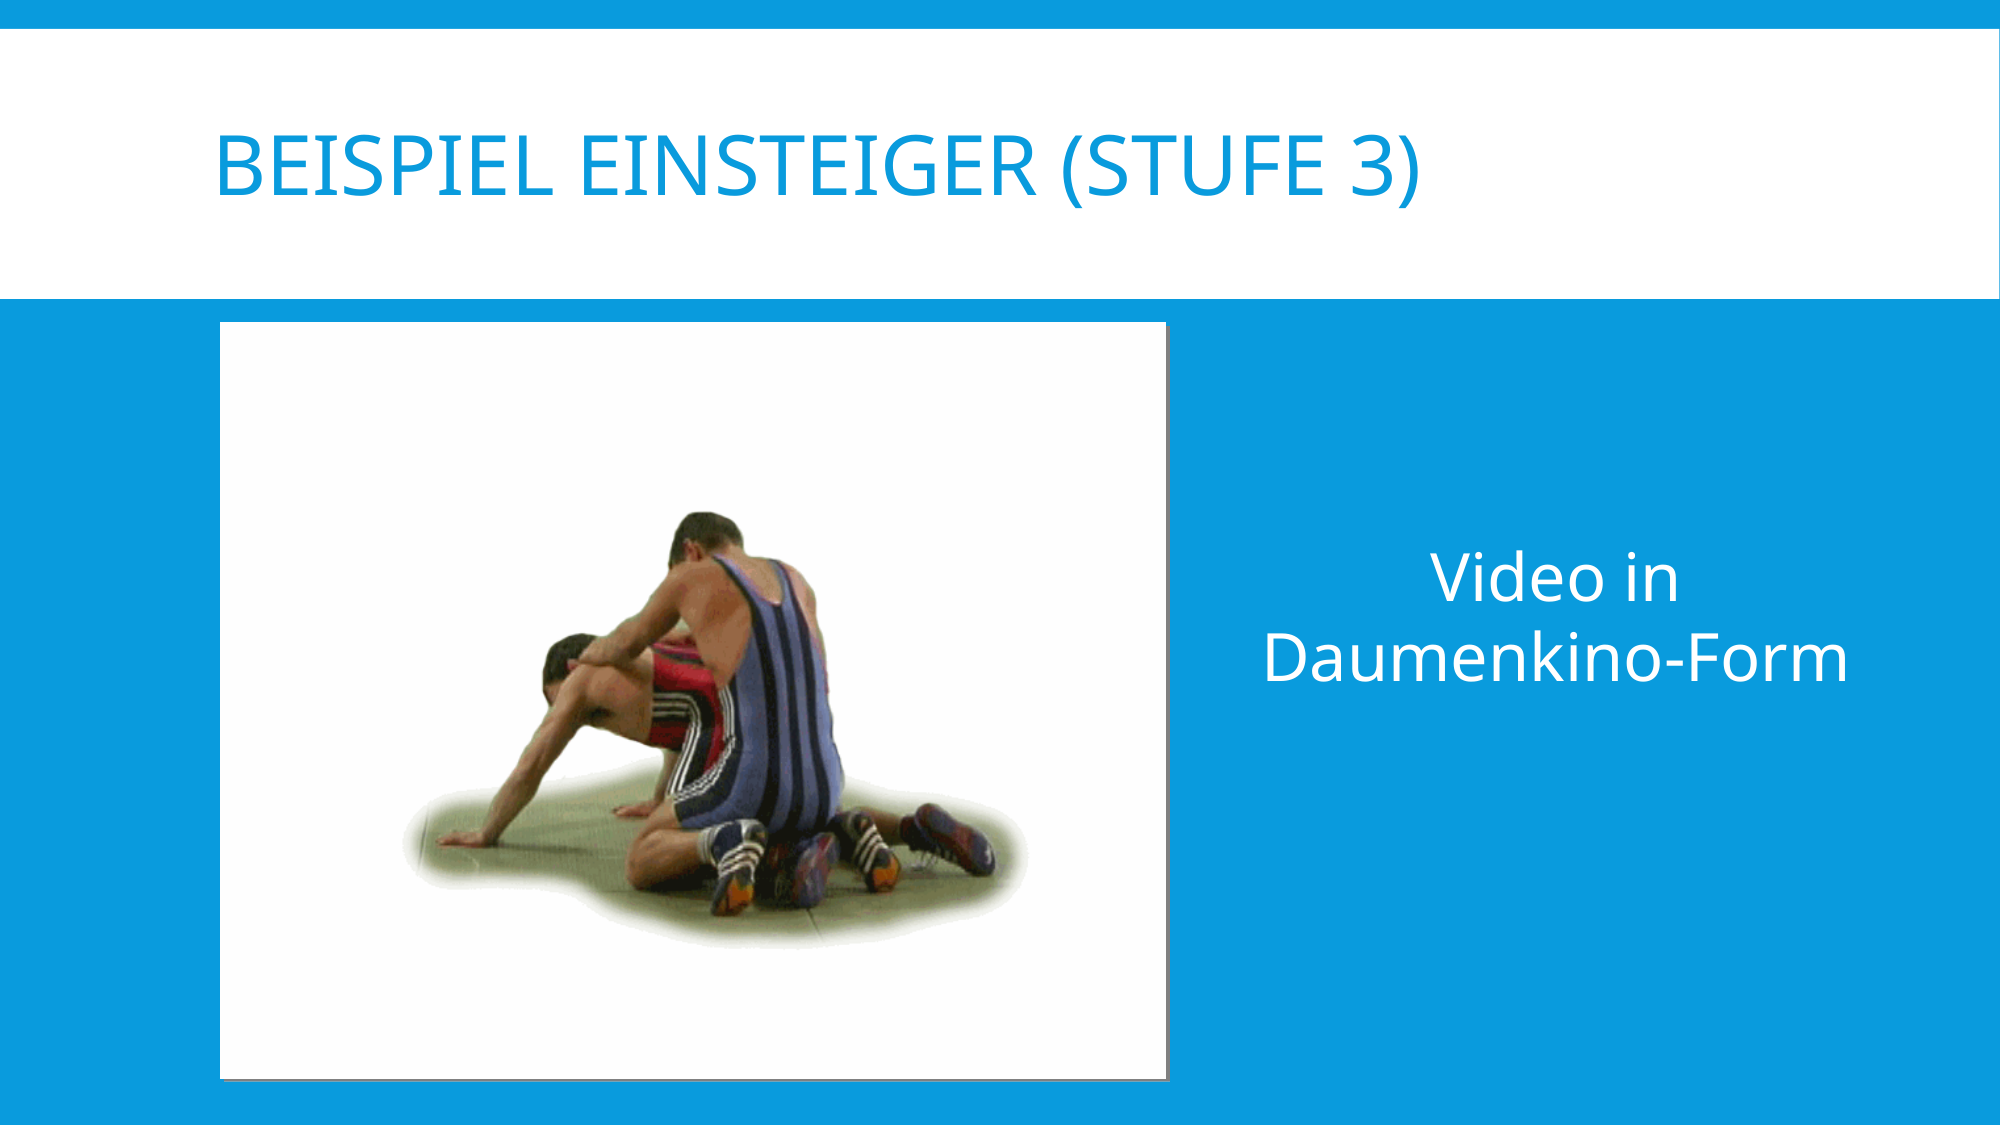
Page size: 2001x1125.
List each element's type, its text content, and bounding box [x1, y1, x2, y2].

title Beispiel Einsteiger (Stufe 3) [197, 46, 1803, 295]
text_box Video in Daumenkino-Form [1246, 527, 1867, 702]
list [220, 321, 1166, 1079]
